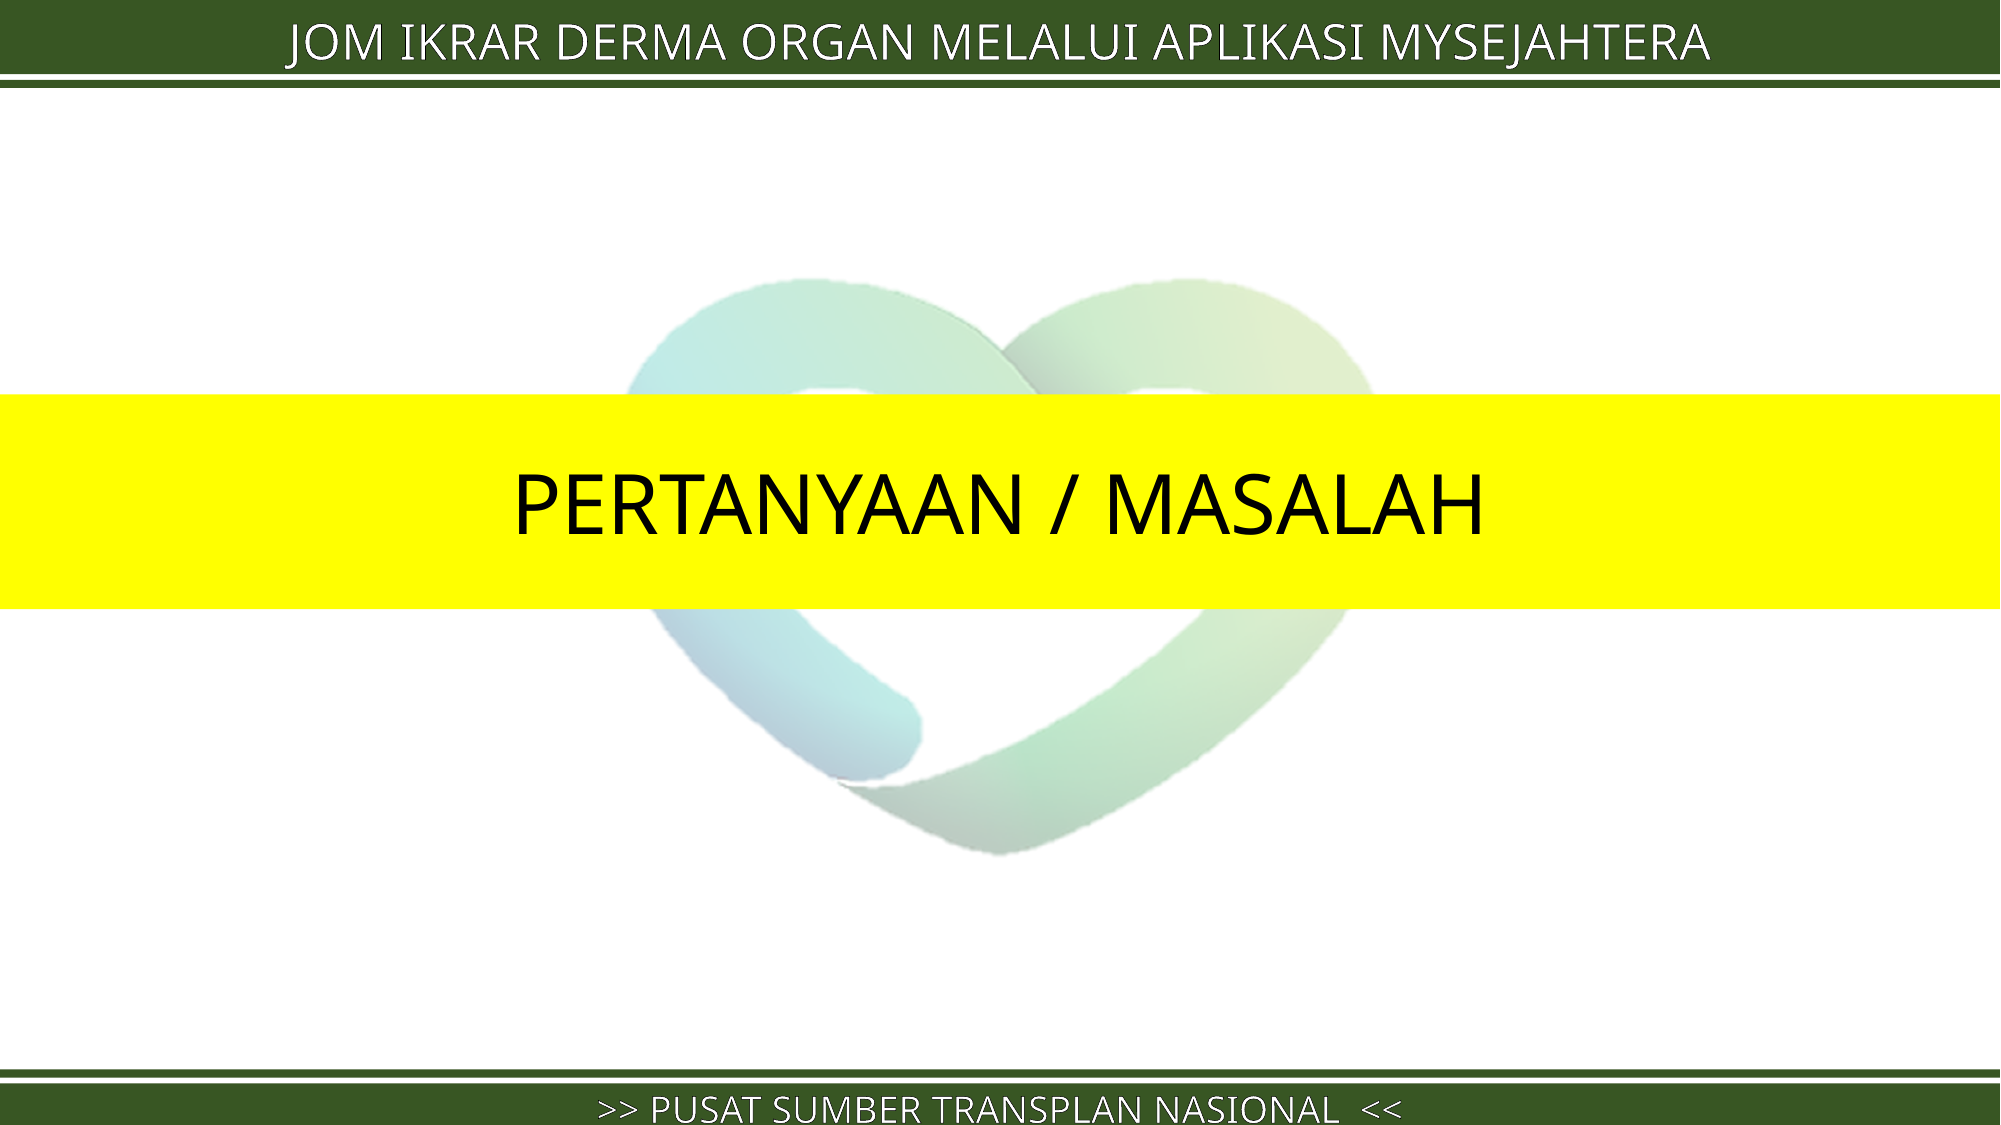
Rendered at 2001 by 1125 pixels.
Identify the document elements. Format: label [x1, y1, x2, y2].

text_box [0, 0, 2000, 1125]
